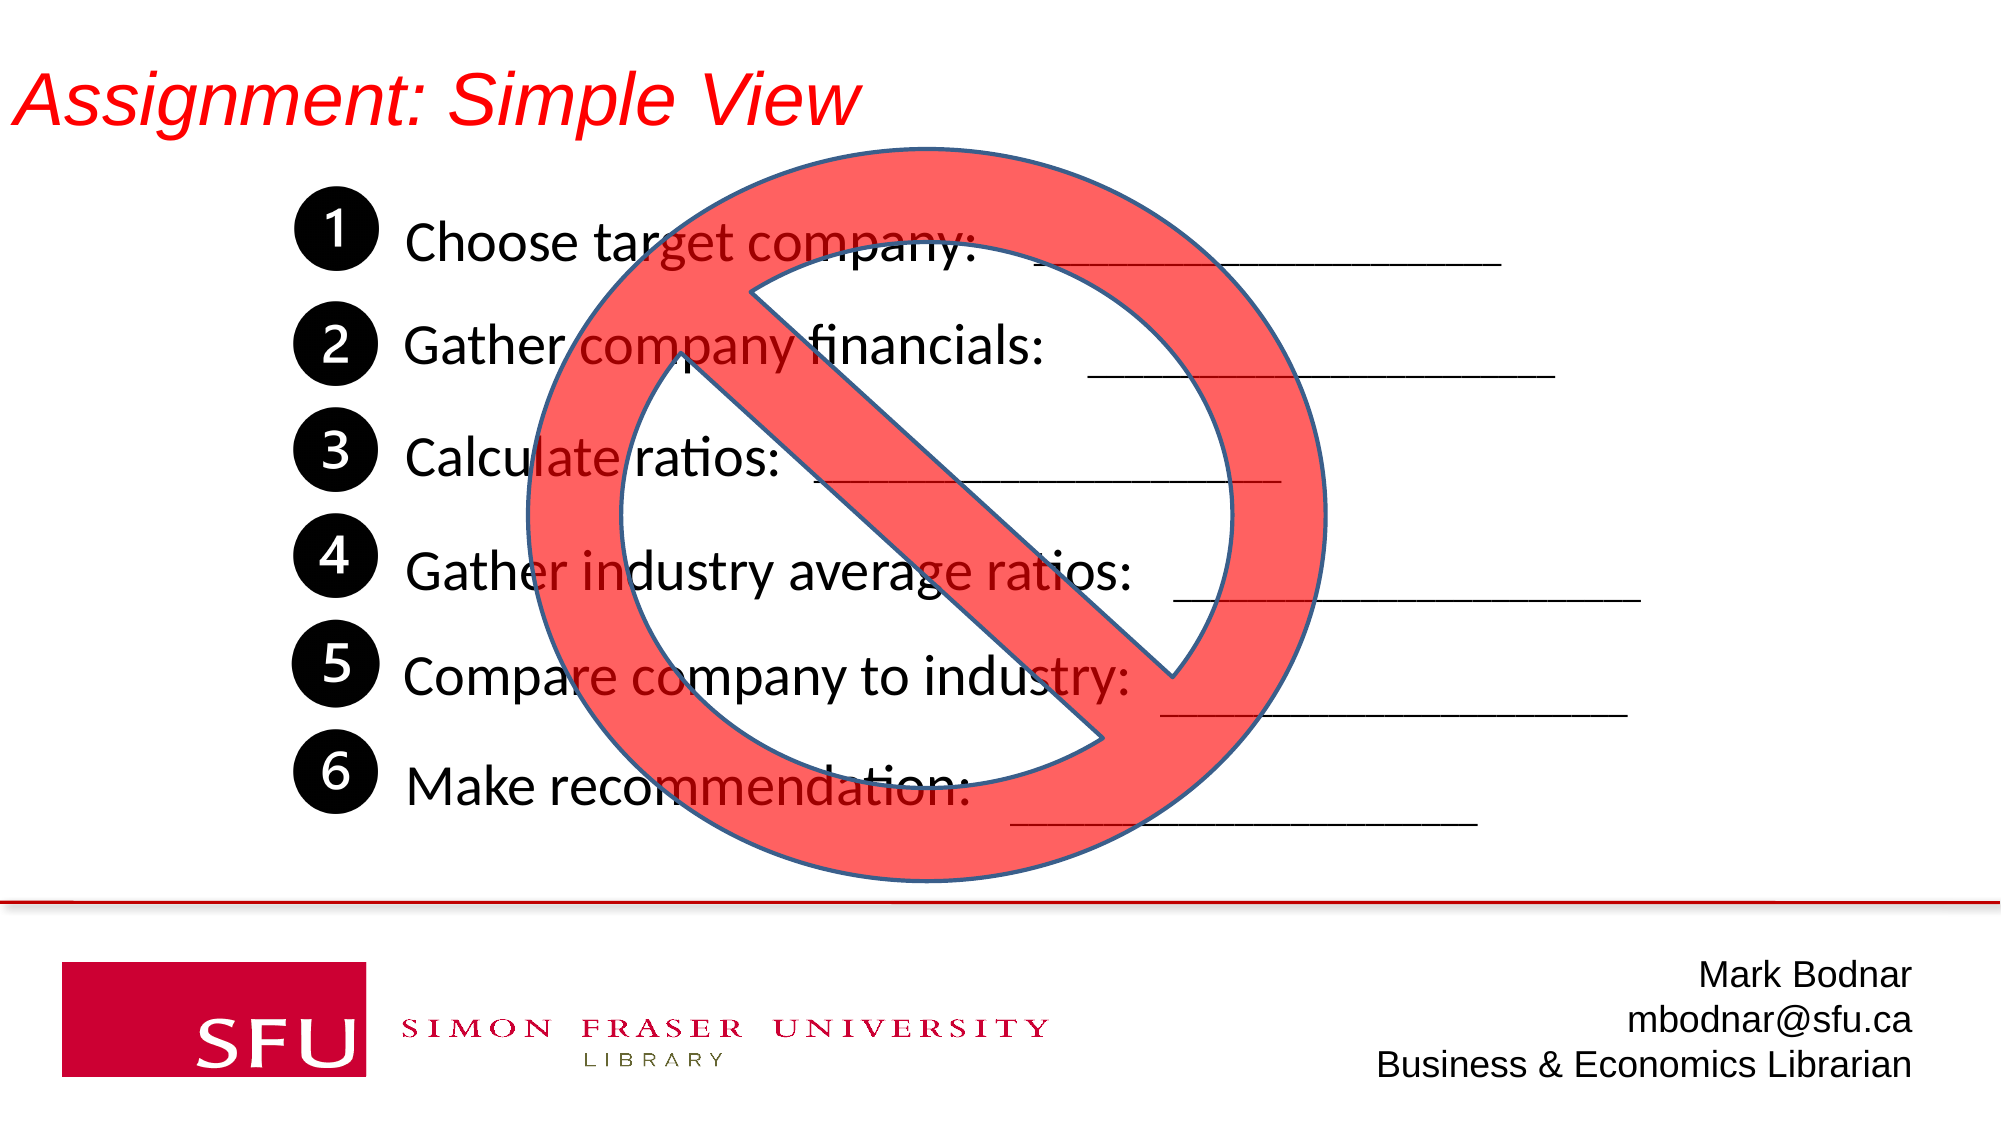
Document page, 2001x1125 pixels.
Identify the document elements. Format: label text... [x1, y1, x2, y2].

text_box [282, 718, 1609, 838]
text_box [282, 396, 1413, 502]
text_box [280, 608, 1759, 729]
picture [0, 913, 1125, 1125]
text_box [778, 146, 1076, 173]
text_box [282, 290, 1687, 398]
text_box Assignment: Simple View [0, 42, 2000, 148]
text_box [282, 502, 1773, 613]
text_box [283, 174, 1633, 282]
text_box [751, 846, 1103, 884]
